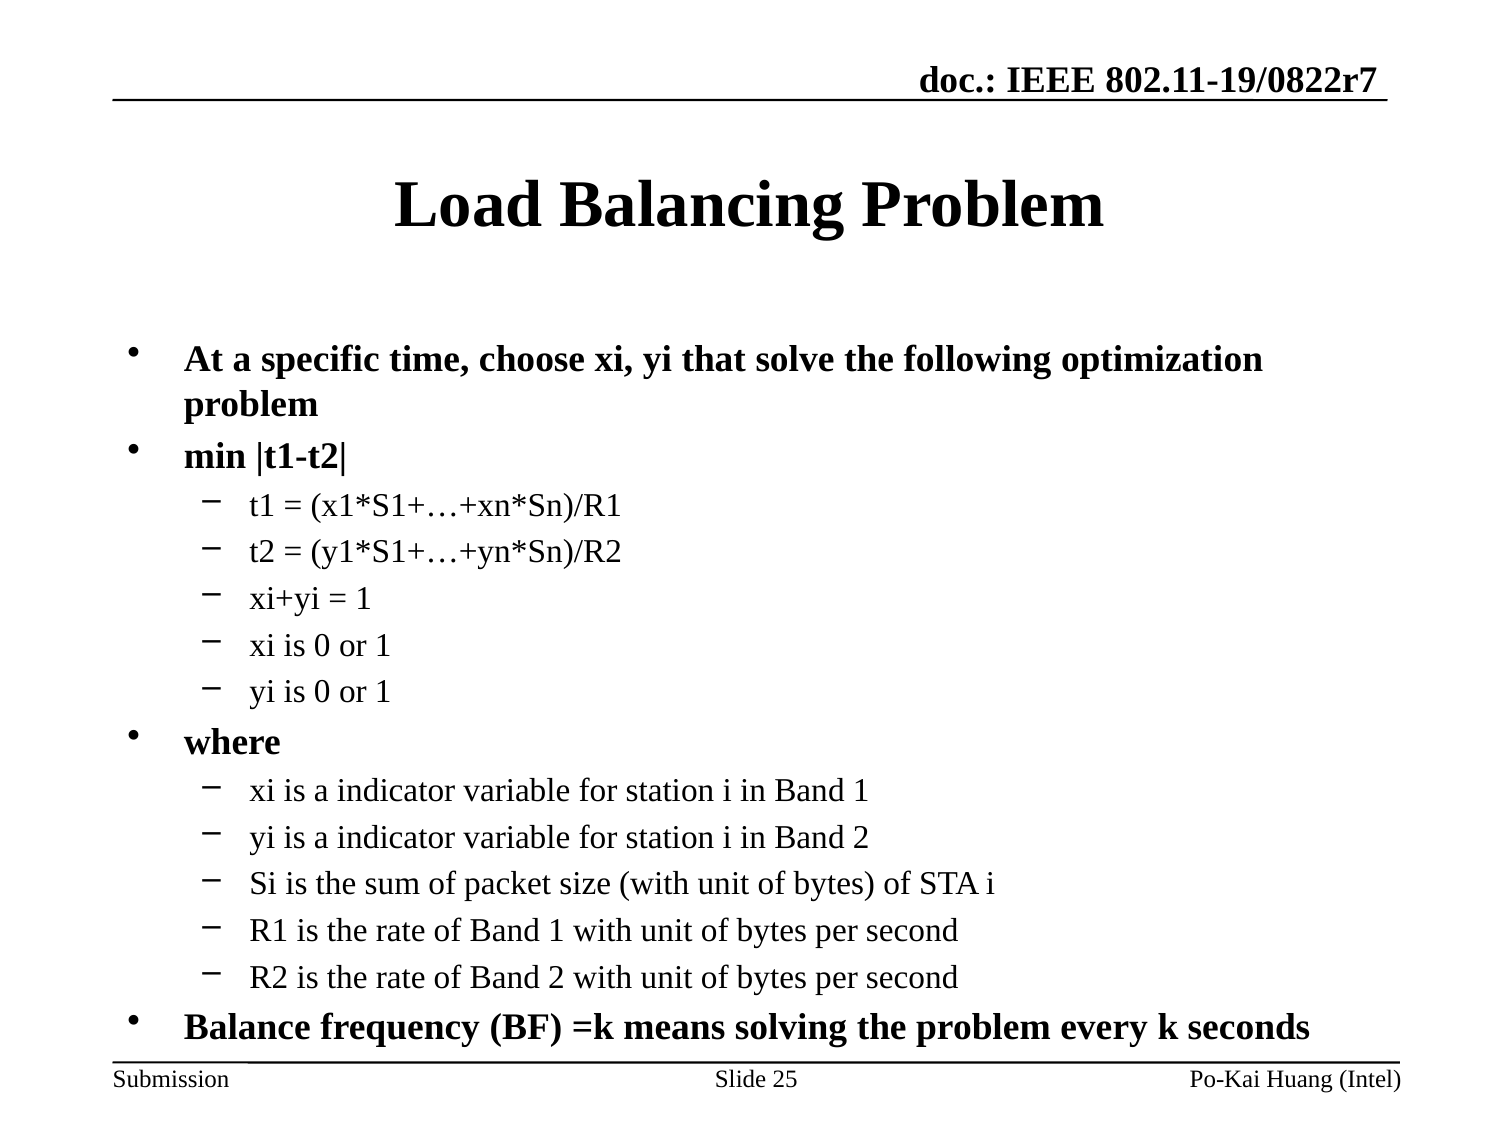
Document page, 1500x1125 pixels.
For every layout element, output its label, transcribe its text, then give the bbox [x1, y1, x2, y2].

footer Po-Kai Huang (Intel) [1186, 1061, 1402, 1093]
slide_number Slide 25 [712, 1061, 800, 1093]
list At a specific time, choose xi, yi that solve the following optimization problem min |t1-t2| t1 = (x1*S1+…+xn*Sn)/R1 t2 = (y1*S1+…+yn*Sn)/R2 xi+yi = 1 xi is 0 or 1 yi is 0 or 1 where xi is a indicator variable for station i in Band 1 yi is a indicator variable for station i in Band 2 Si is the sum of packet size (with unit of bytes) of STA i R1 is the rate of Band 1 with unit of bytes per second R2 is the rate of Band 2 with unit of bytes per second Balance frequency (BF) =k means solving the problem every k seconds [112, 326, 1388, 1002]
title Load Balancing Problem [112, 112, 1388, 288]
